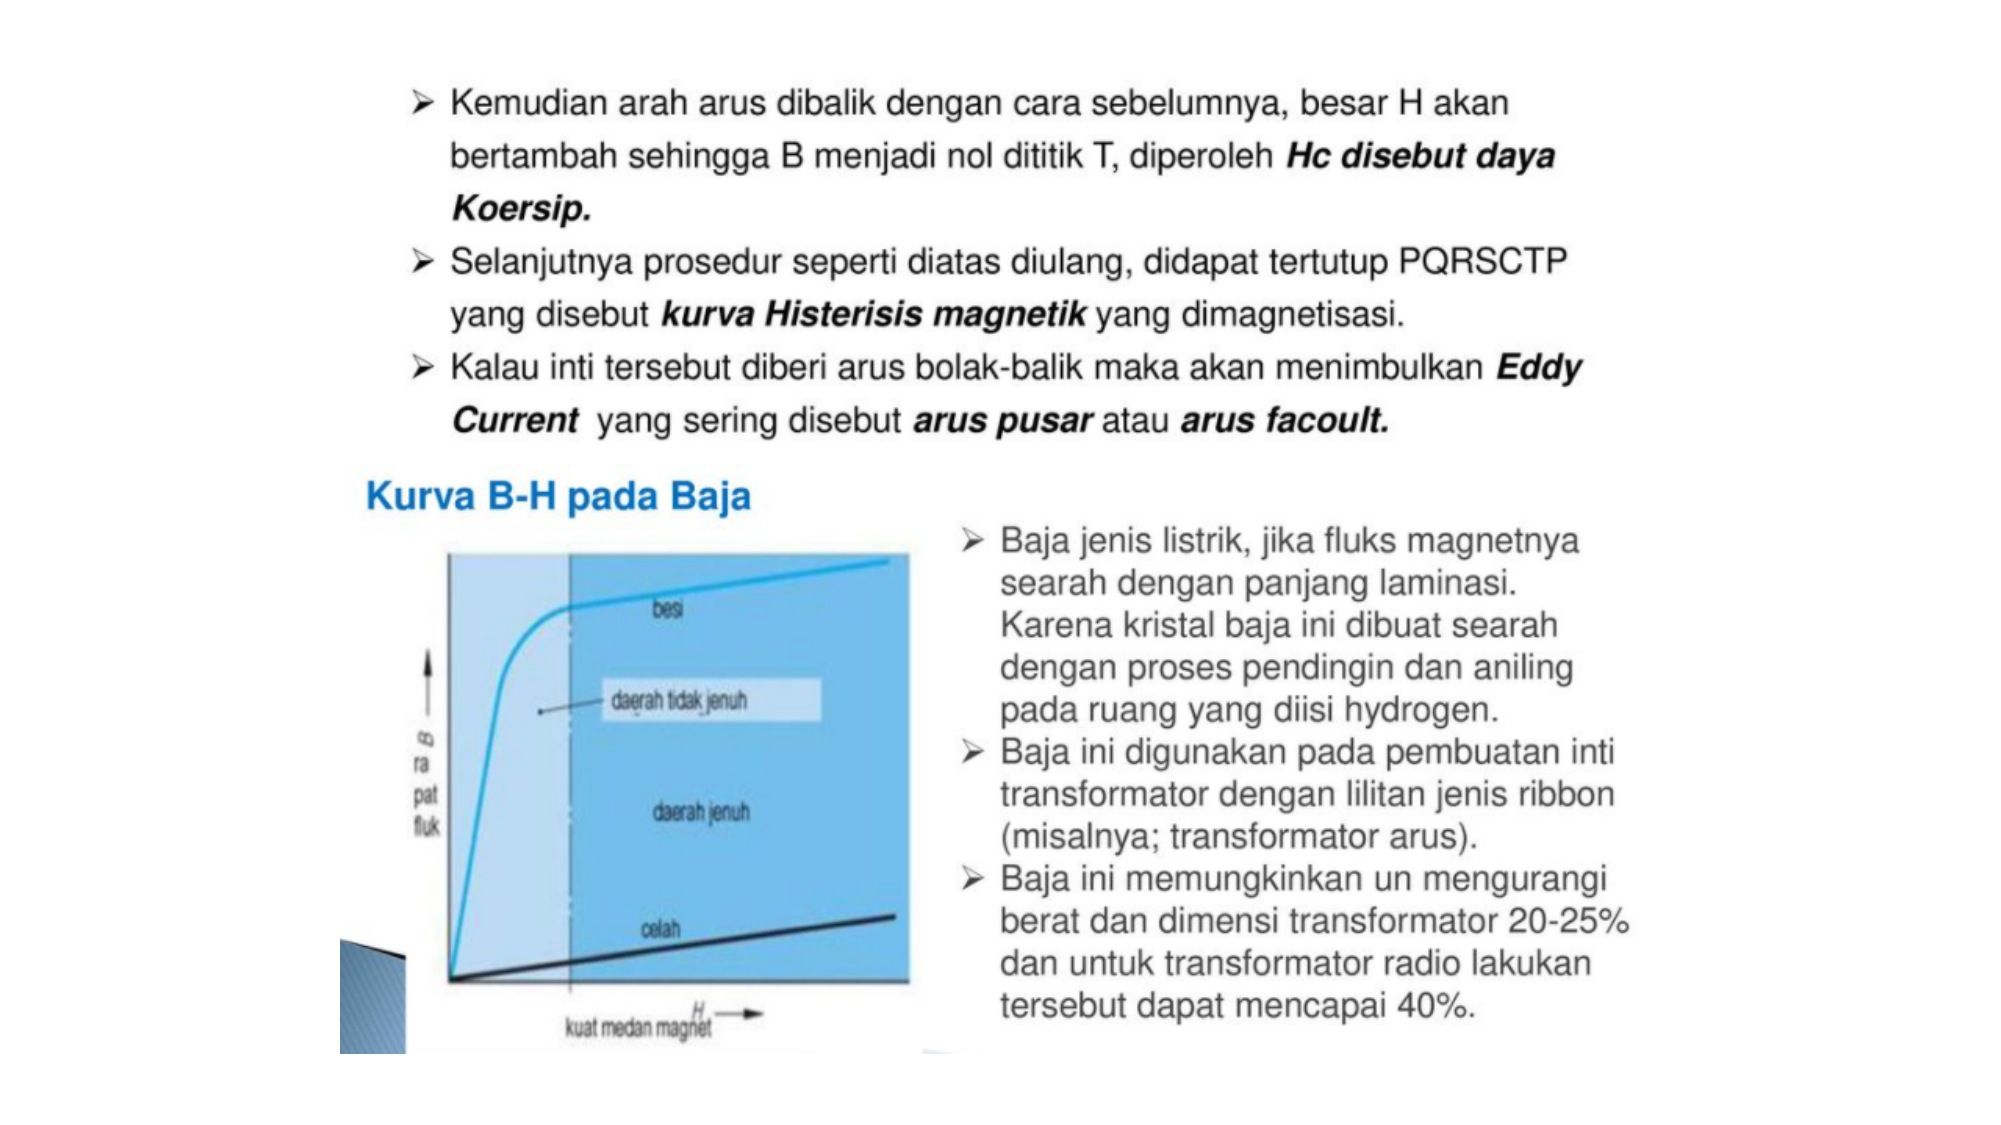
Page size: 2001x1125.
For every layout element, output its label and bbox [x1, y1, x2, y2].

picture [340, 71, 1660, 1054]
